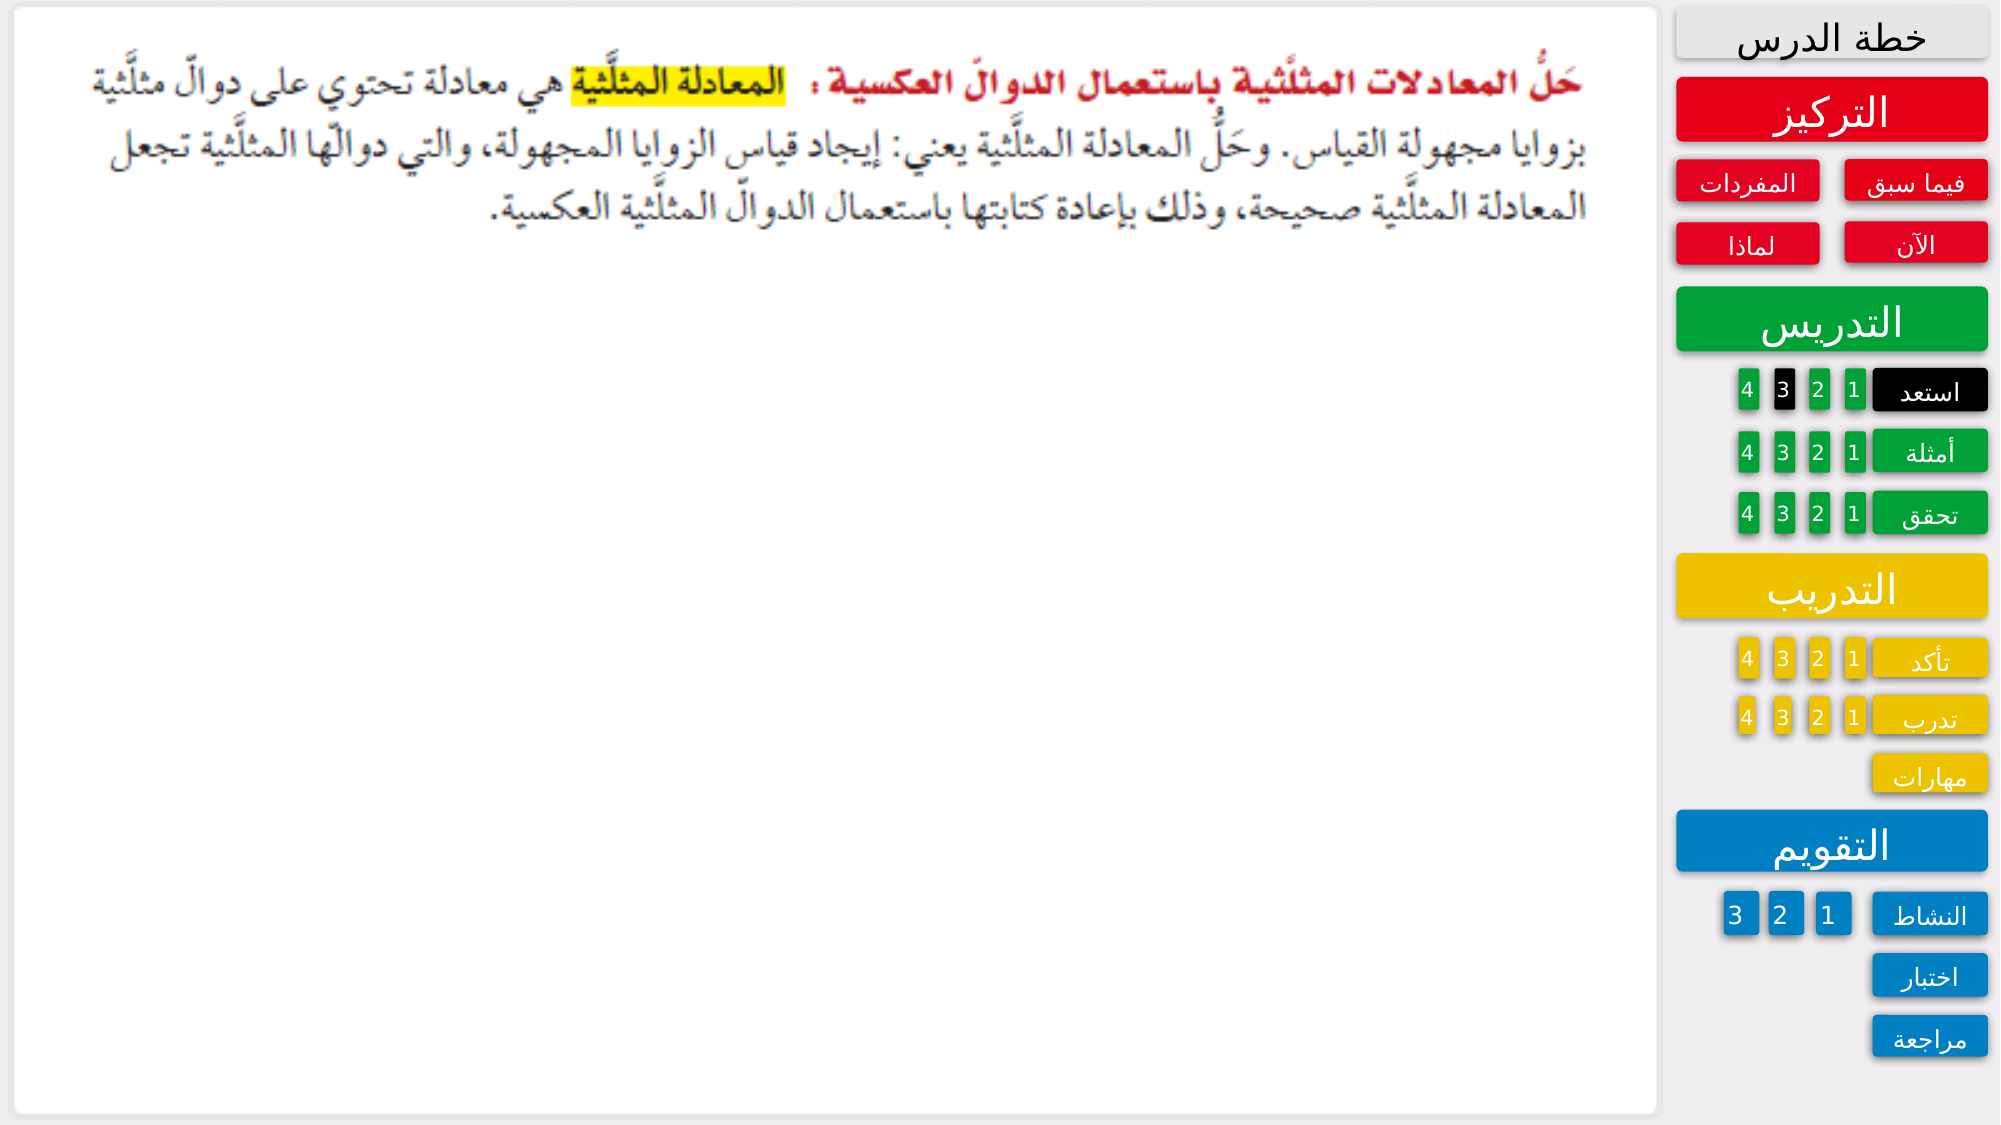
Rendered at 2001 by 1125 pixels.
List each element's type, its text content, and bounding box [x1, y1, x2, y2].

text_box 1 [1845, 368, 1866, 410]
text_box 1 [1845, 492, 1866, 534]
text_box التركيز [1675, 75, 1990, 143]
text_box 3 [1774, 696, 1792, 734]
text_box 2 [1809, 431, 1831, 473]
text_box أمثلة [1872, 428, 1988, 473]
text_box 2 [1768, 890, 1805, 936]
text_box 3 [1774, 637, 1796, 679]
text_box 4 [1738, 431, 1760, 473]
text_box 2 [1809, 696, 1831, 734]
text_box تدرب [1872, 694, 1988, 735]
text_box خطة الدرس [1675, 4, 1990, 59]
text_box 3 [1774, 492, 1796, 534]
text_box 4 [1738, 368, 1760, 410]
text_box 4 [1738, 492, 1760, 534]
text_box 2 [1809, 368, 1831, 410]
text_box فيما سبق [1844, 159, 1988, 201]
text_box 1 [1845, 431, 1866, 473]
text_box 1 [1845, 637, 1866, 679]
text_box 1 [1845, 696, 1866, 734]
text_box لماذا [1676, 222, 1820, 265]
text_box 1 [1816, 891, 1852, 936]
text_box 2 [1809, 637, 1831, 679]
text_box 4 [1738, 637, 1760, 679]
text_box استعد [1873, 367, 1988, 412]
text_box 2 [1809, 492, 1831, 534]
text_box 3 [1774, 431, 1796, 473]
text_box التدريس [1675, 285, 1990, 353]
text_box المفردات [1676, 159, 1820, 202]
text_box النشاط [1872, 891, 1988, 936]
text_box تحقق [1872, 490, 1988, 535]
text_box 4 [1738, 696, 1756, 734]
text_box اختبار [1872, 953, 1988, 997]
text_box مهارات [1872, 753, 1988, 793]
text_box 3 [1774, 368, 1796, 410]
text_box التدريب [1675, 552, 1990, 620]
text_box تأكد [1873, 637, 1988, 678]
picture [0, 0, 2001, 1125]
text_box 3 [1723, 890, 1760, 936]
text_box مراجعة [1872, 1014, 1988, 1057]
text_box التقويم [1675, 808, 1990, 873]
text_box الآن [1844, 221, 1988, 263]
